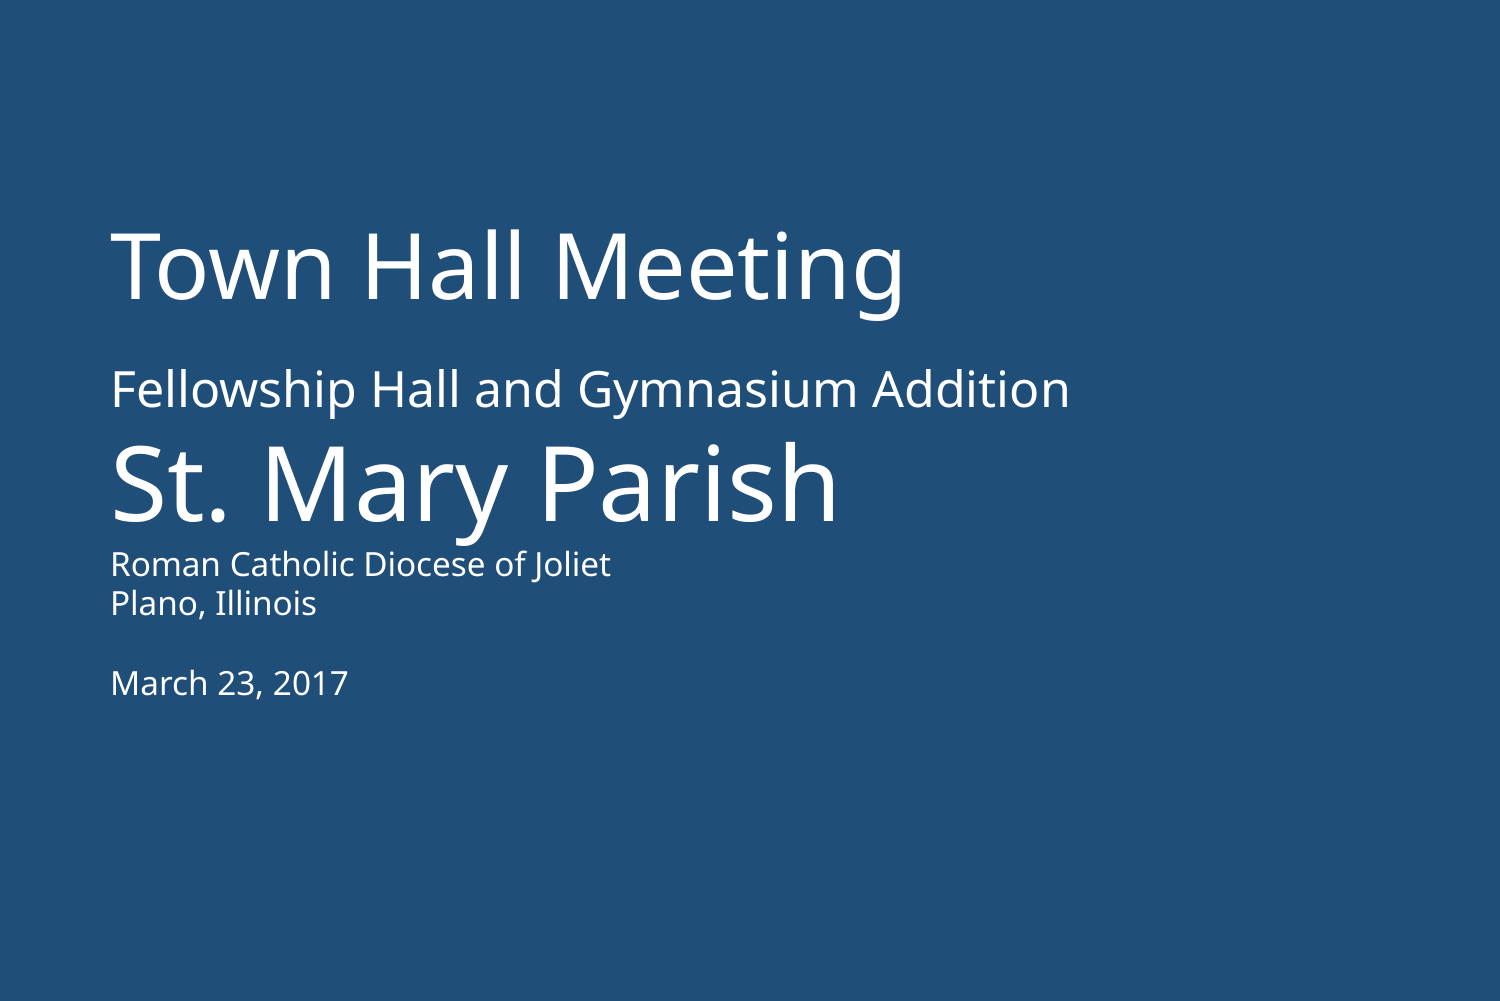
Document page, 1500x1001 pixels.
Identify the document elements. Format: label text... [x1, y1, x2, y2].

text_box Town Hall Meeting Fellowship Hall and Gymnasium Addition St. Mary Parish Roman Catholic Diocese of Joliet Plano, Illinois March 23, 2017 [95, 200, 1137, 710]
